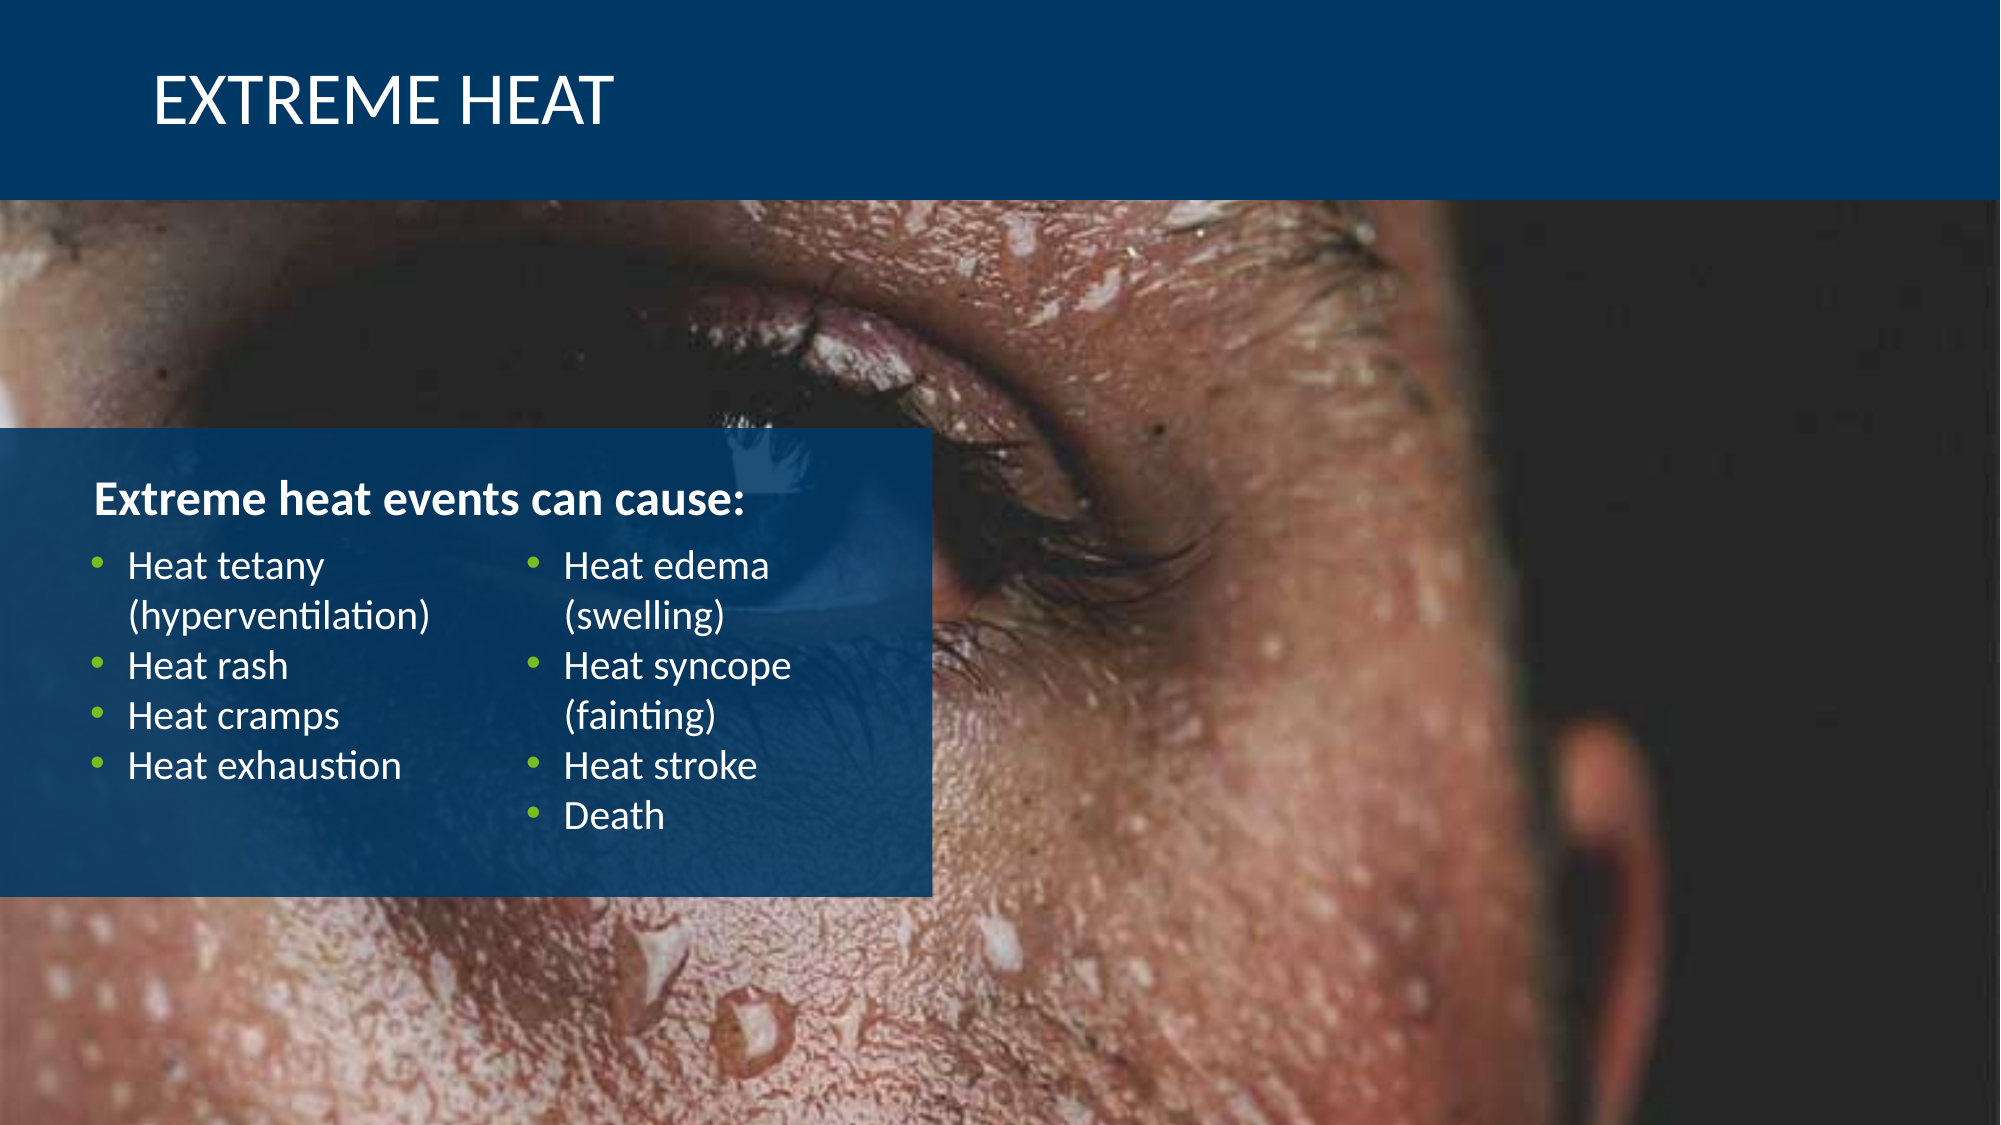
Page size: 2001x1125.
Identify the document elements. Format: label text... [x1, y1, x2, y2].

title EXTREME HEAT [137, 24, 1863, 175]
picture [0, 199, 2000, 1125]
